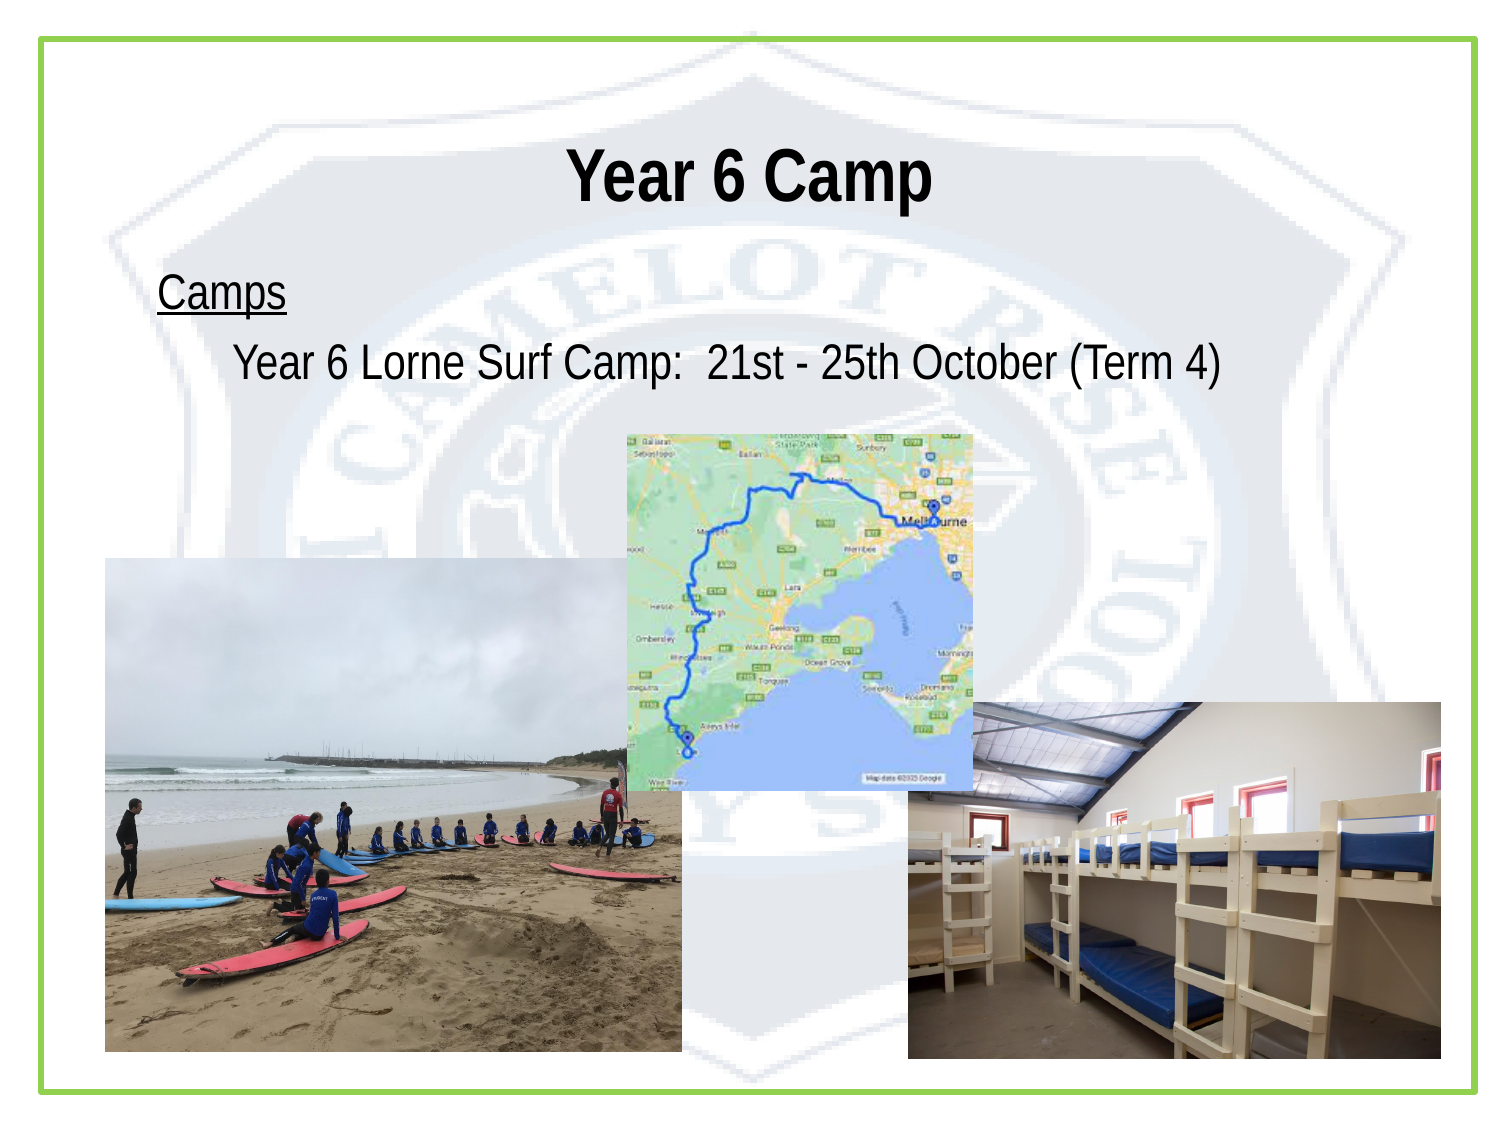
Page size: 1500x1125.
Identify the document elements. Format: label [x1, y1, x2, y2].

text_box [39, 37, 1477, 1094]
picture [105, 434, 1441, 1060]
